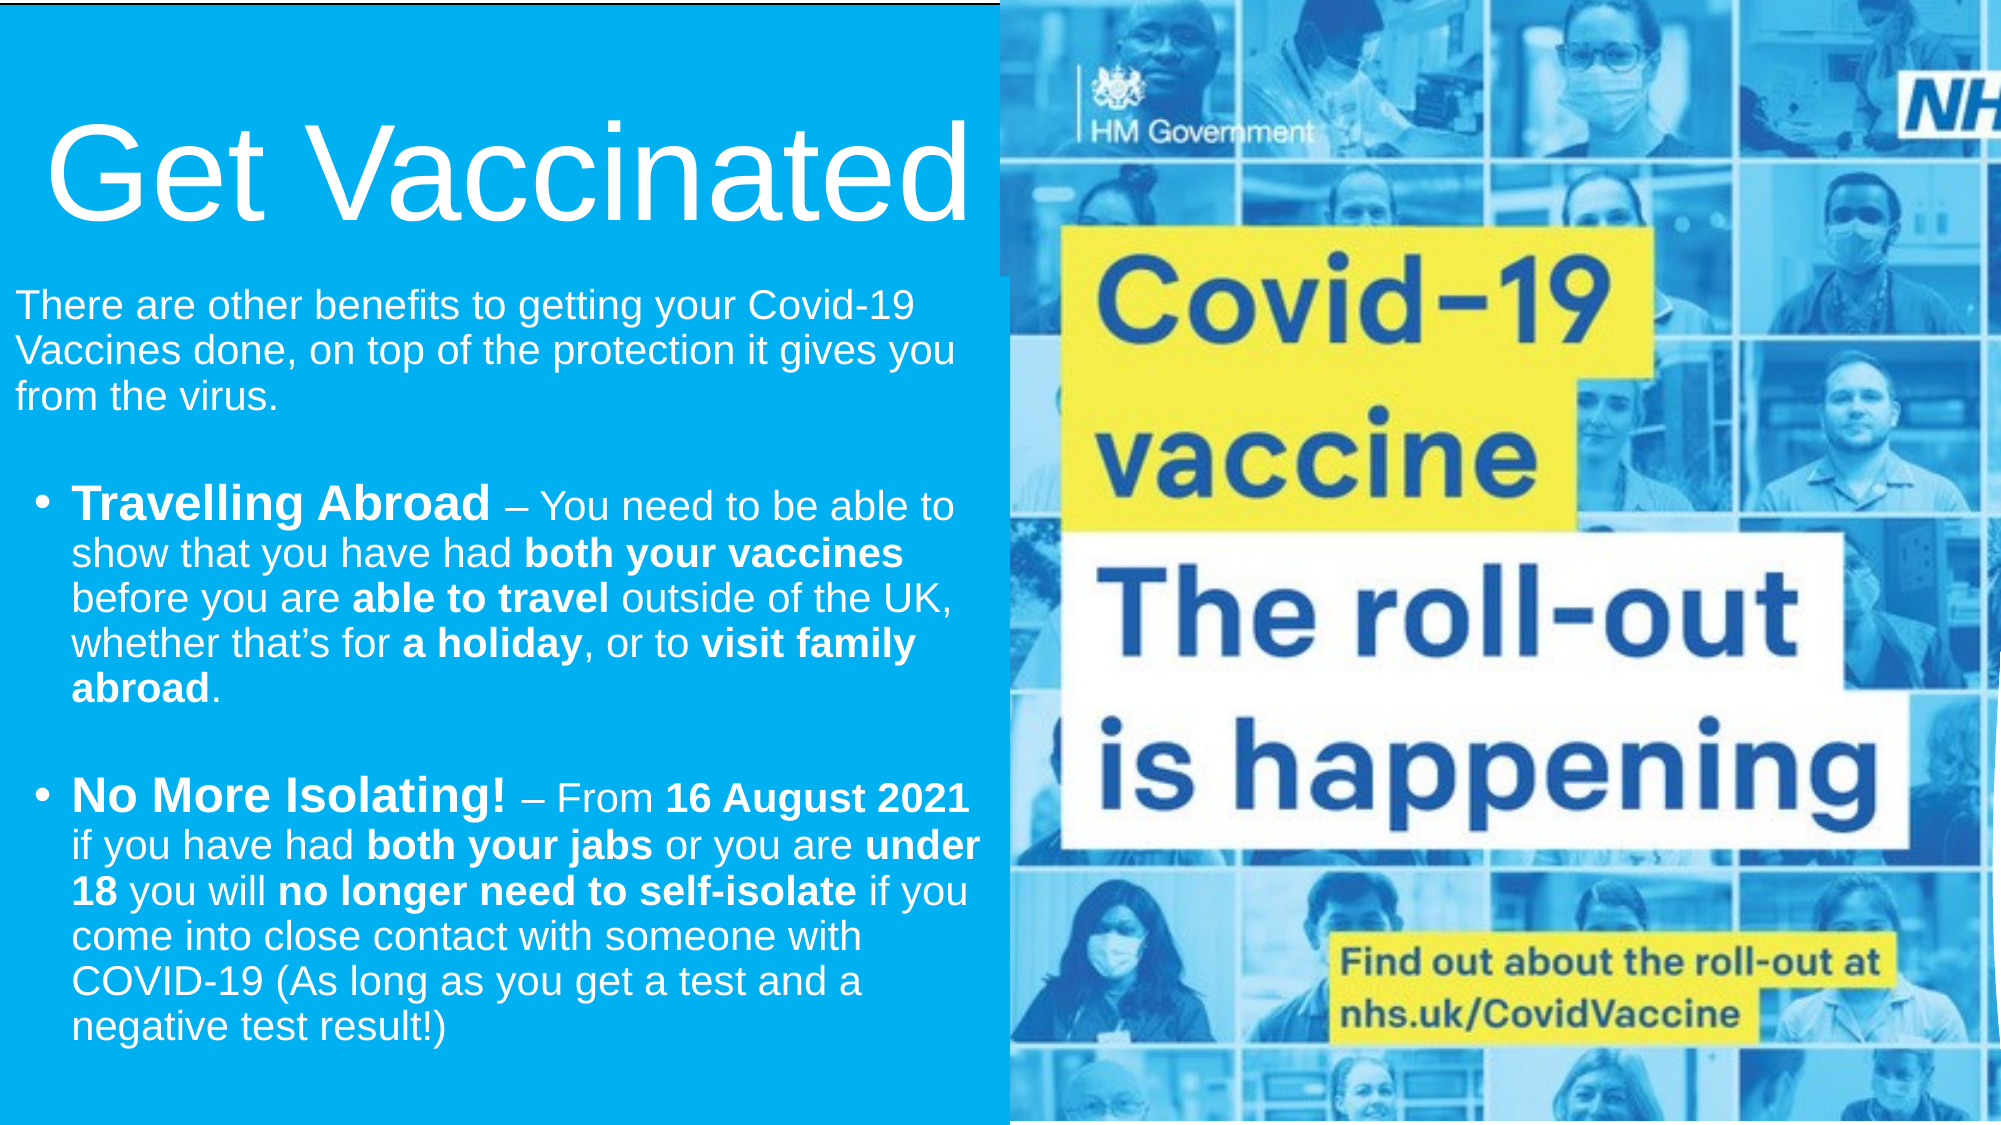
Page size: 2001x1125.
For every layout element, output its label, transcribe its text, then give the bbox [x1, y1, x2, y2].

picture [999, 0, 2001, 1122]
list There are other benefits to getting your Covid-19 Vaccines done, on top of the protection it gives you from the virus. Travelling Abroad – You need to be able to show that you have had both your vaccines before you are able to travel outside of the UK, whether that’s for a holiday, or to visit family abroad. No More Isolating! – From 16 August 2021 if you have had both your jabs or you are under 18 you will no longer need to self-isolate if you come into close contact with someone with COVID-19 (As long as you get a test and a negative test result!) [0, 276, 1011, 1125]
text_box Get Vaccinated [0, 3, 999, 276]
